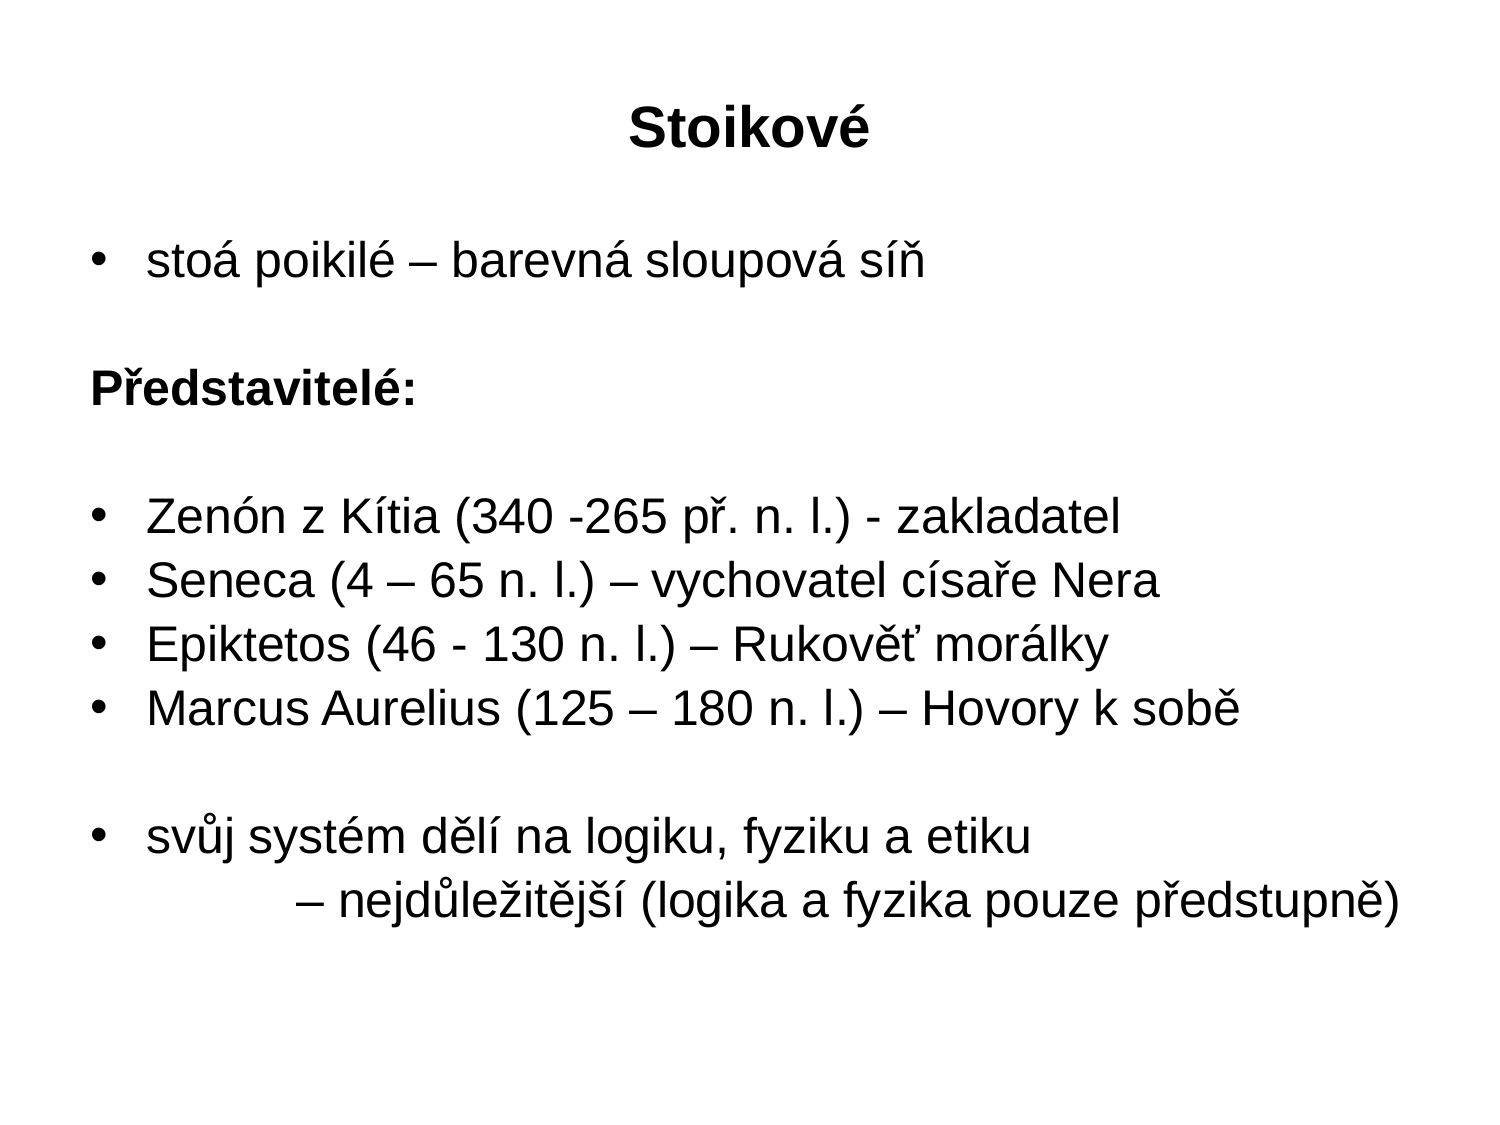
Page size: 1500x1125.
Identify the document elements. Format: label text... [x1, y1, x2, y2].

list Stoikové stoá poikilé – barevná sloupová síň Představitelé: Zenón z Kítia (340 -265 př. n. l.) - zakladatel Seneca (4 – 65 n. l.) – vychovatel císaře Nera Epiktetos (46 - 130 n. l.) – Rukověť morálky Marcus Aurelius (125 – 180 n. l.) – Hovory k sobě svůj systém dělí na logiku, fyziku a etiku – nejdůležitější (logika a fyzika pouze předstupně) [74, 89, 1426, 1024]
